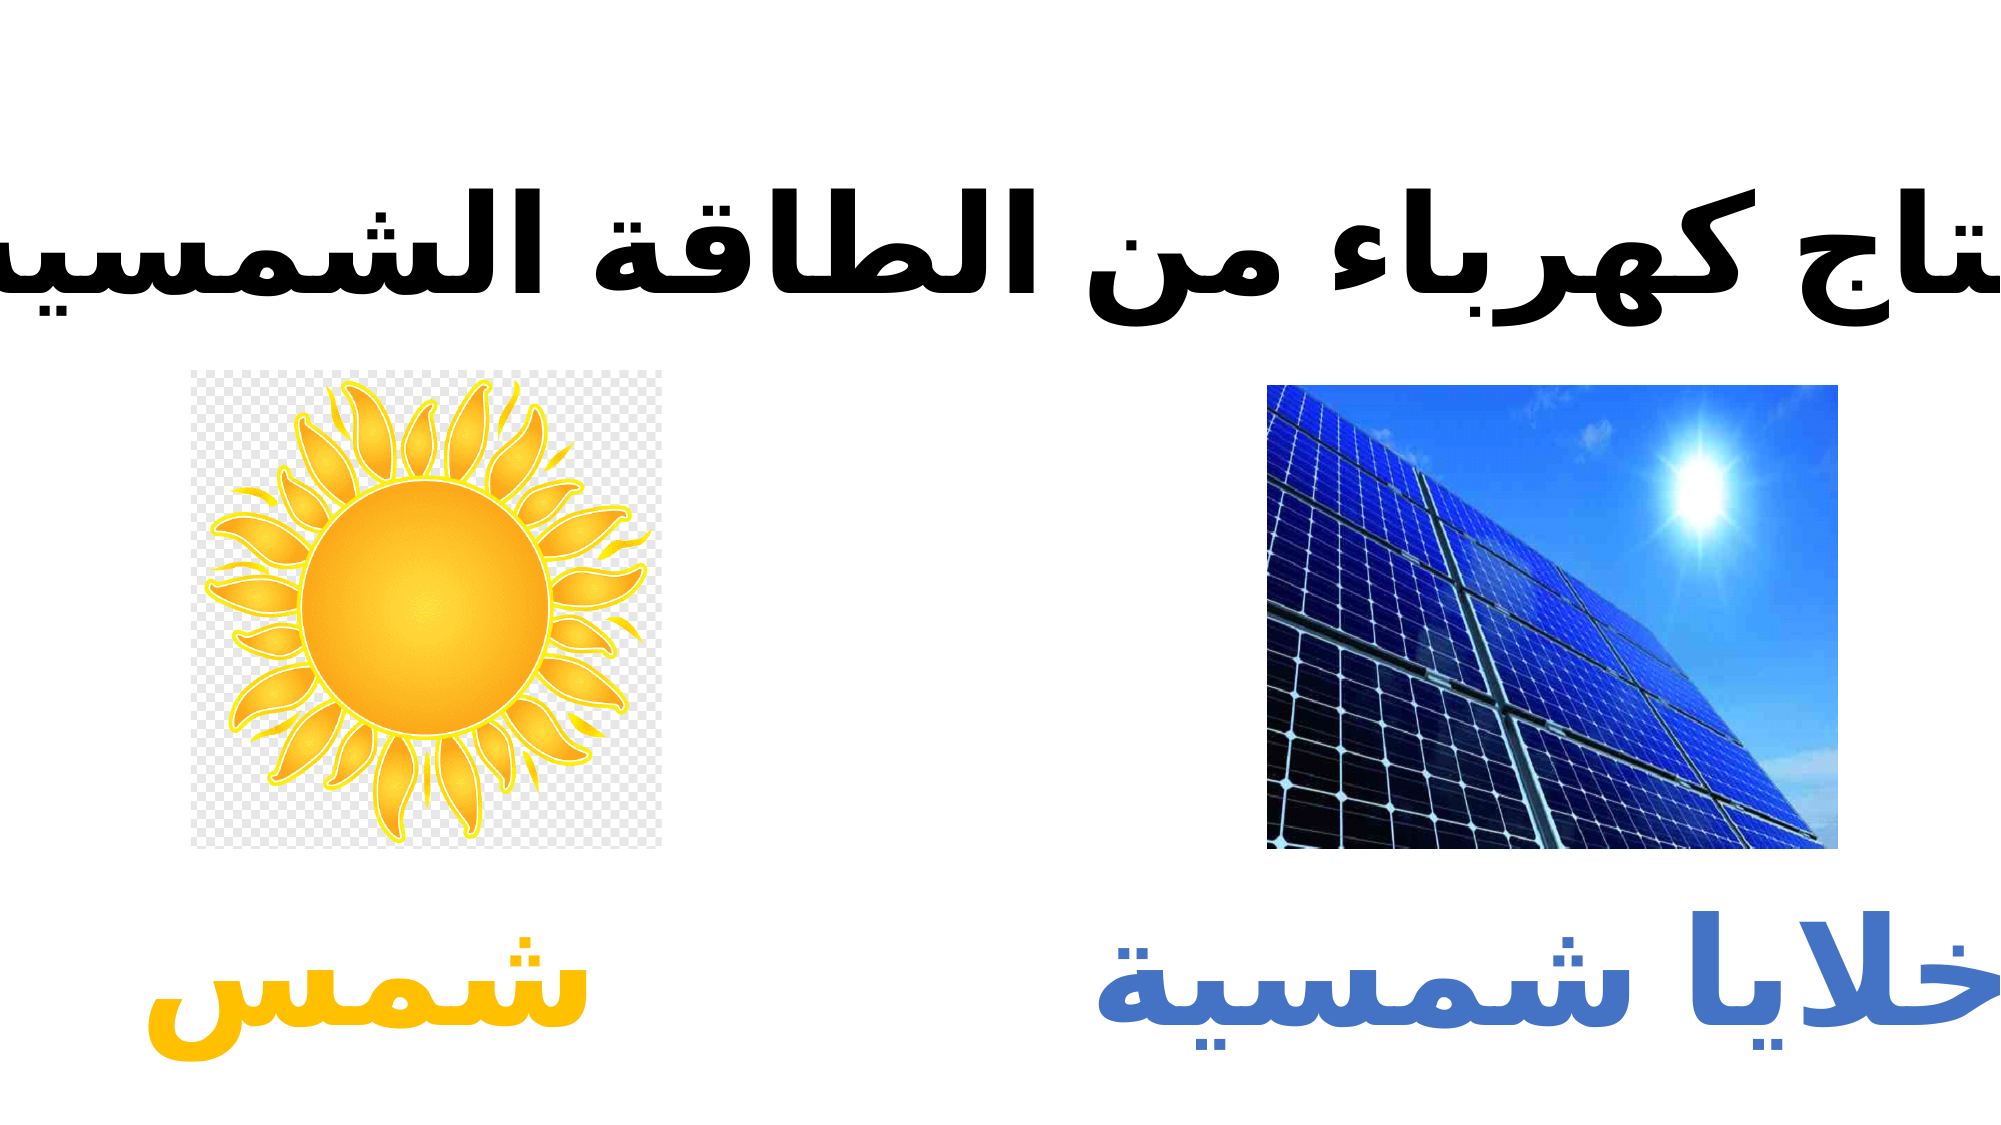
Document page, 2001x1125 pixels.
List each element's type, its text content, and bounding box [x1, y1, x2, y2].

picture [1267, 385, 1838, 849]
text_box شمس [124, 868, 615, 1064]
picture [190, 370, 662, 849]
text_box انتاج كهرباء من الطاقة الشمسية [0, 148, 2000, 329]
text_box خلايا شمسية [1074, 868, 2000, 1064]
